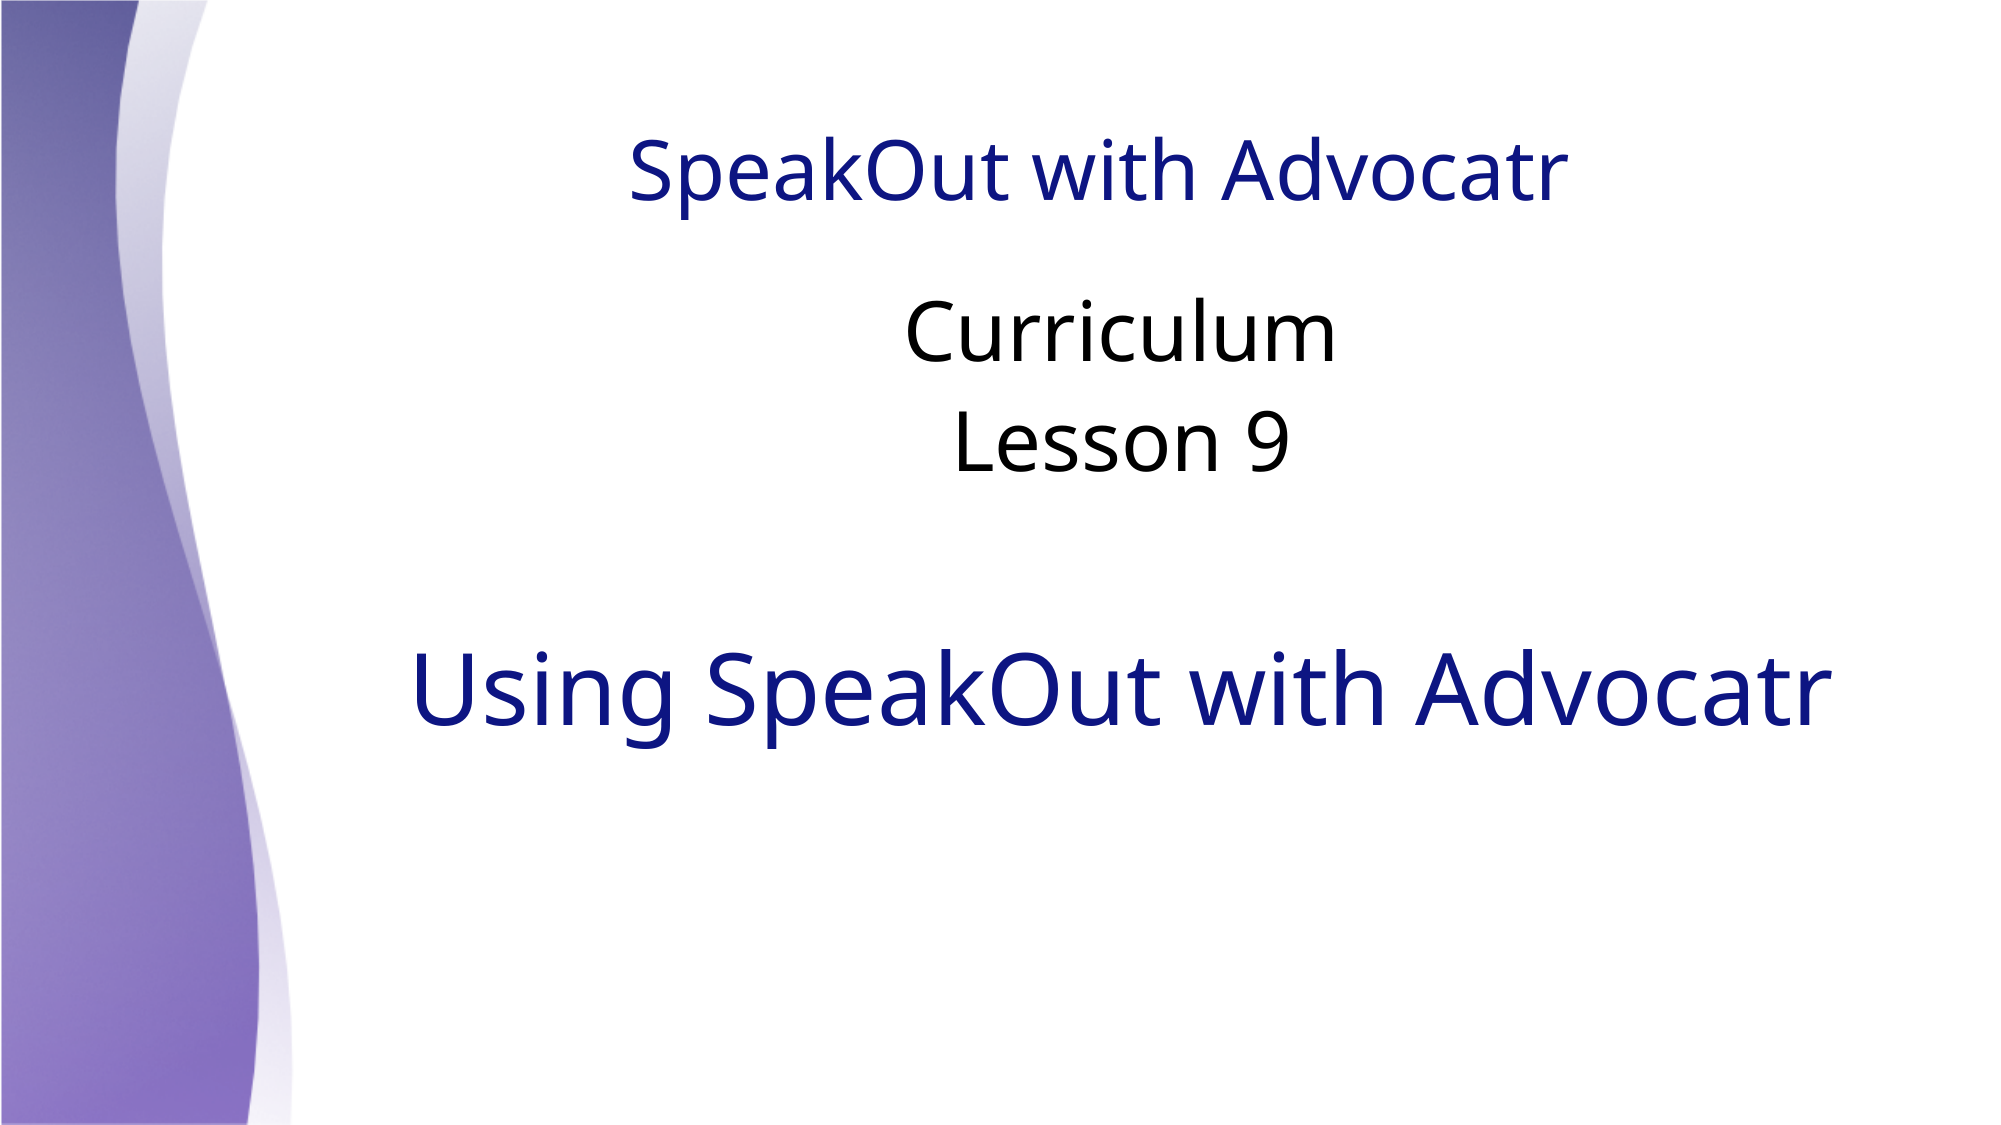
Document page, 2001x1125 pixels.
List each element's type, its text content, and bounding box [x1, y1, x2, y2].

list Curriculum Lesson 9 Using SpeakOut with Advocatr [338, 281, 1905, 996]
title SpeakOut with Advocatr [237, 64, 1963, 282]
picture [0, 0, 2001, 1125]
